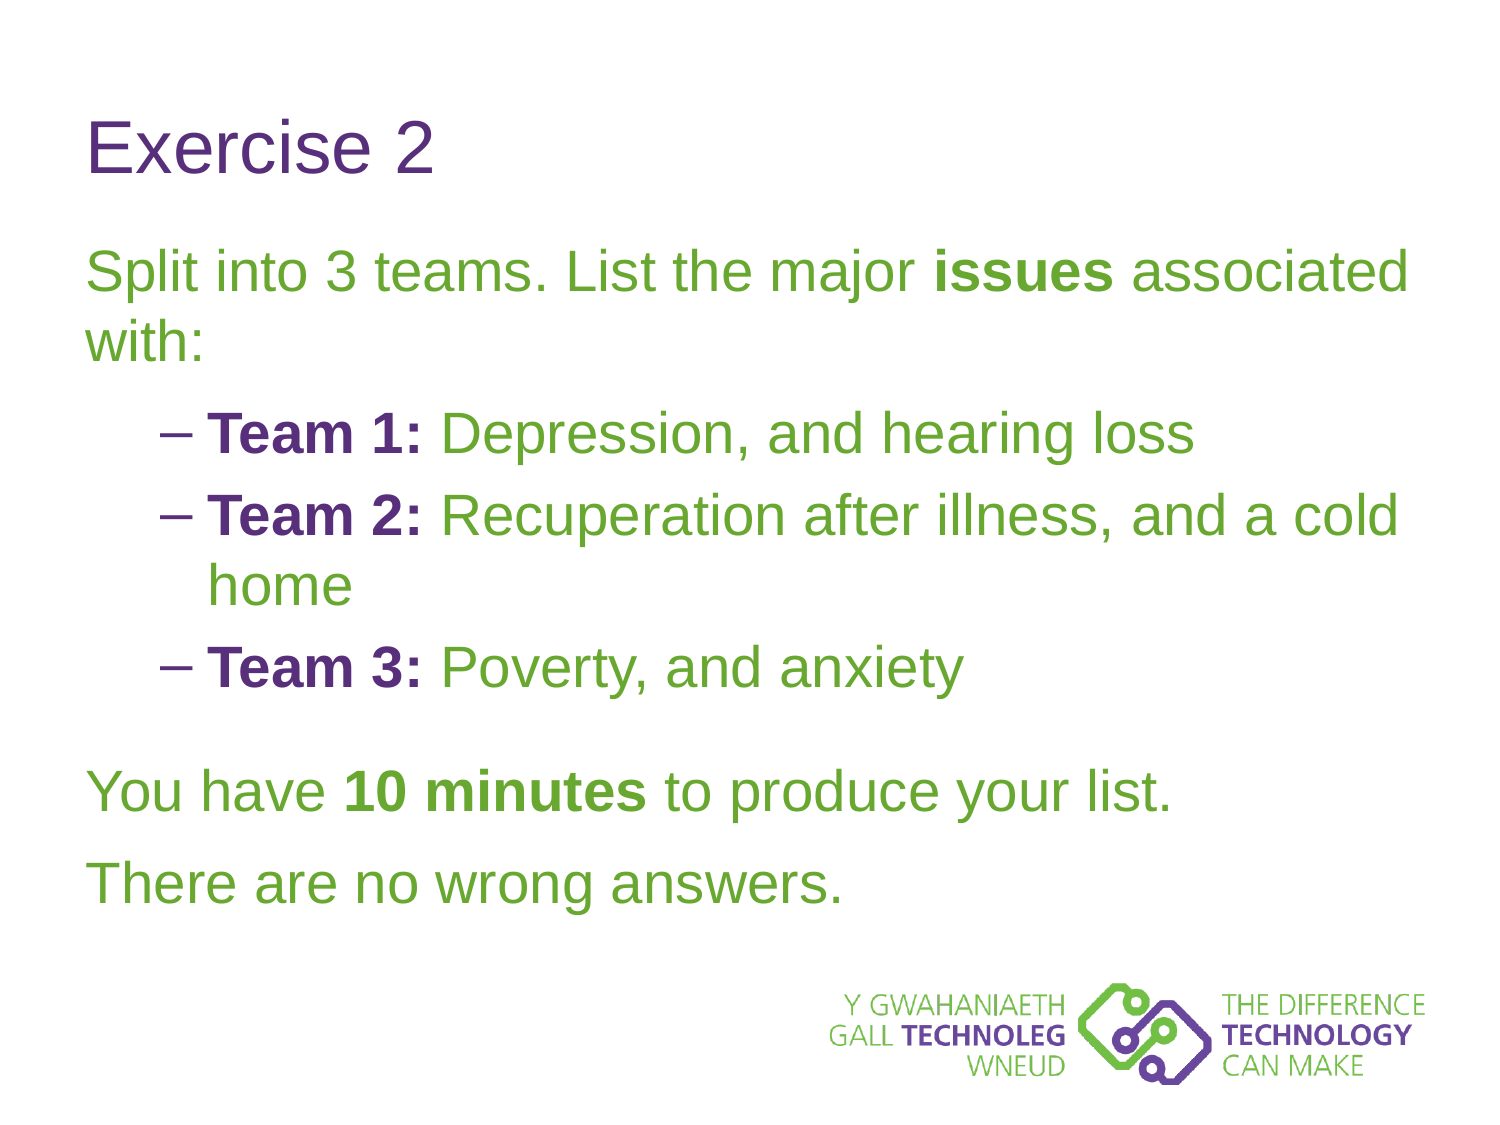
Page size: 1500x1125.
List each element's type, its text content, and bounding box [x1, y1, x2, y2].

list Split into 3 teams. List the major issues associated with: Team 1: Depression, and hearing loss Team 2: Recuperation after illness, and a cold home Team 3: Poverty, and anxiety You have 10 minutes to produce your list. There are no wrong answers. [70, 225, 1430, 965]
title Exercise 2 [70, 60, 1430, 225]
